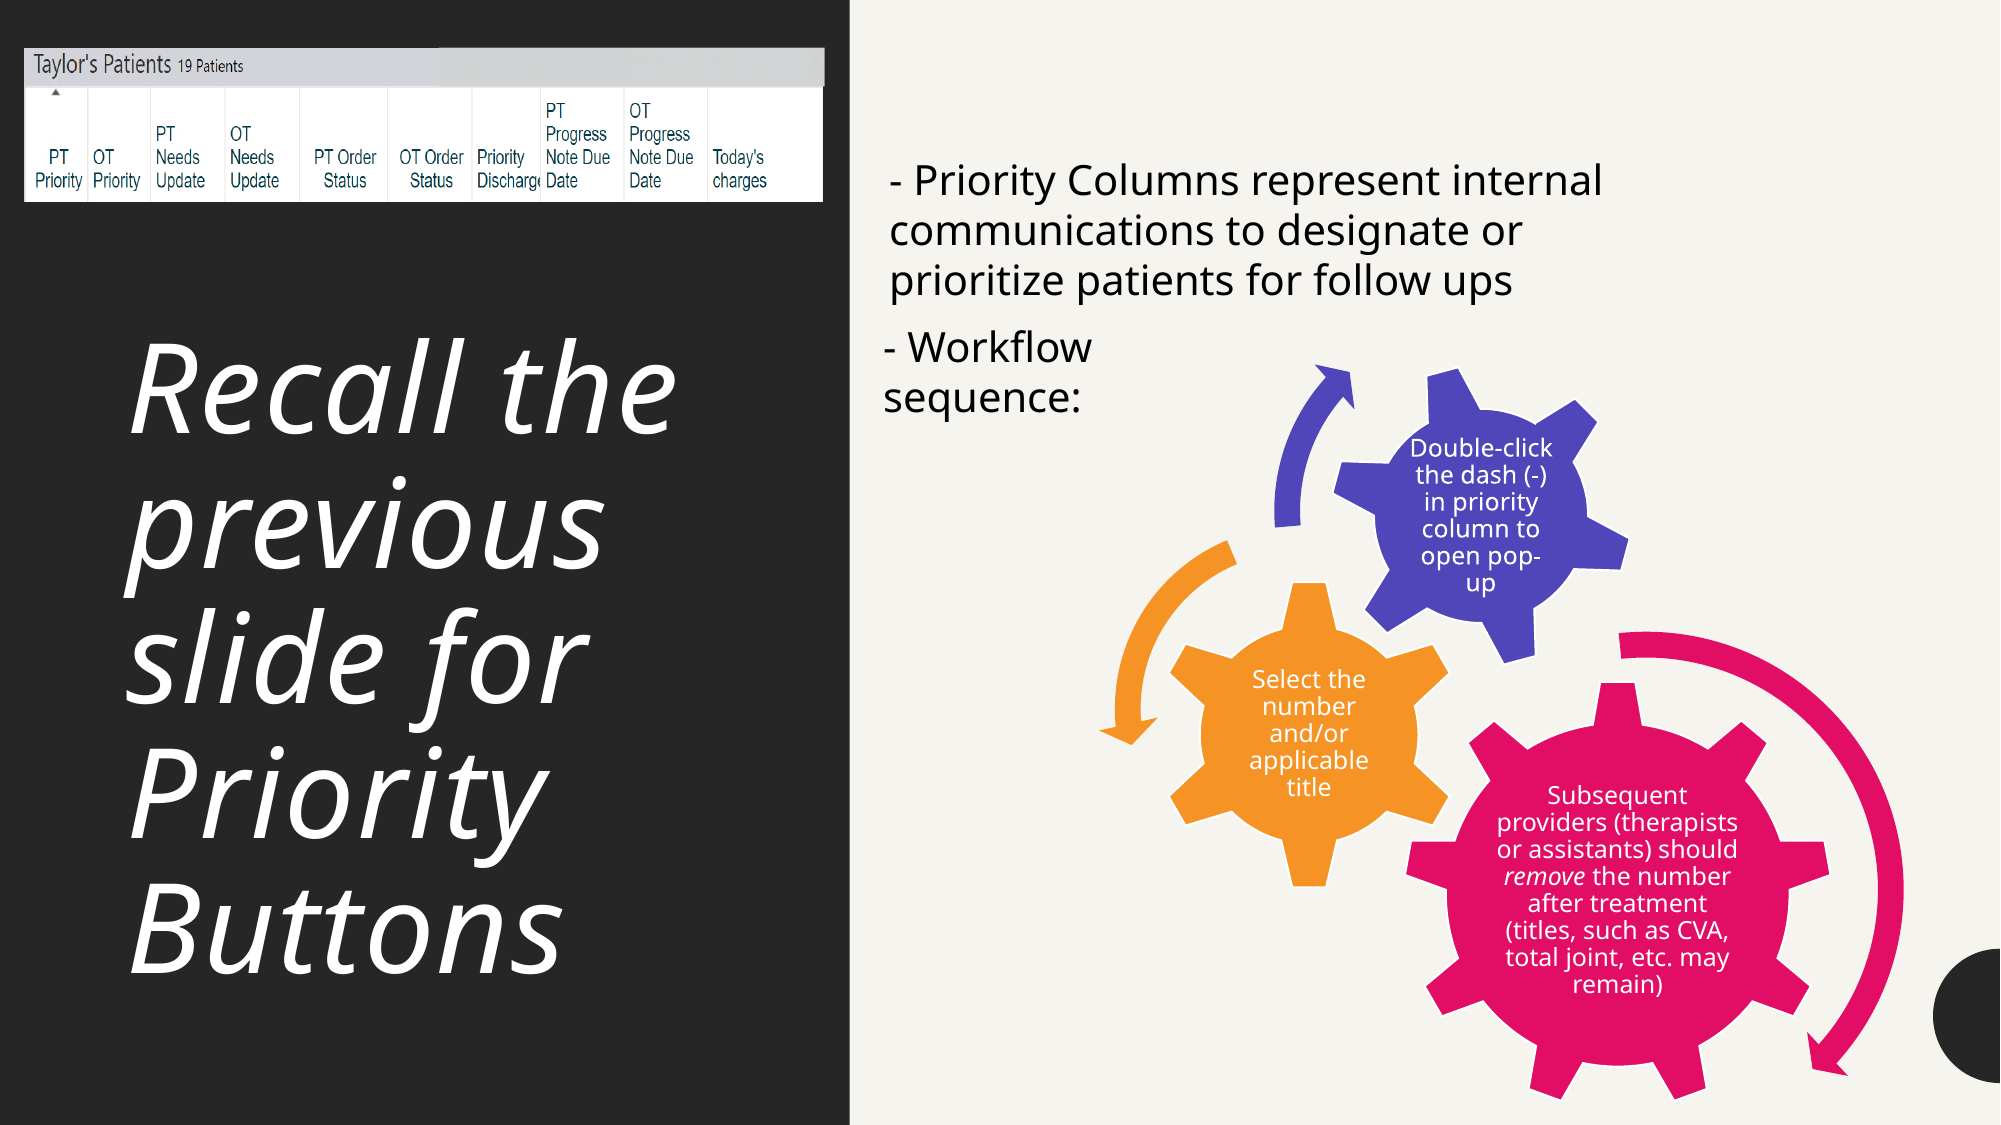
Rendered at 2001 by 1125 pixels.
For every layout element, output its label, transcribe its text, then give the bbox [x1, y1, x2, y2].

text_box [1933, 948, 2000, 1084]
text_box [851, 0, 2000, 1125]
text_box - Workflow sequence: [868, 313, 1316, 473]
text_box - Priority Columns represent internal communications to designate or prioritize patients for follow ups [874, 146, 1724, 312]
title Recall the previous slide for Priority Buttons [111, 273, 740, 1054]
text_box [0, 0, 851, 1125]
picture [24, 47, 825, 202]
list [974, 328, 1910, 1110]
